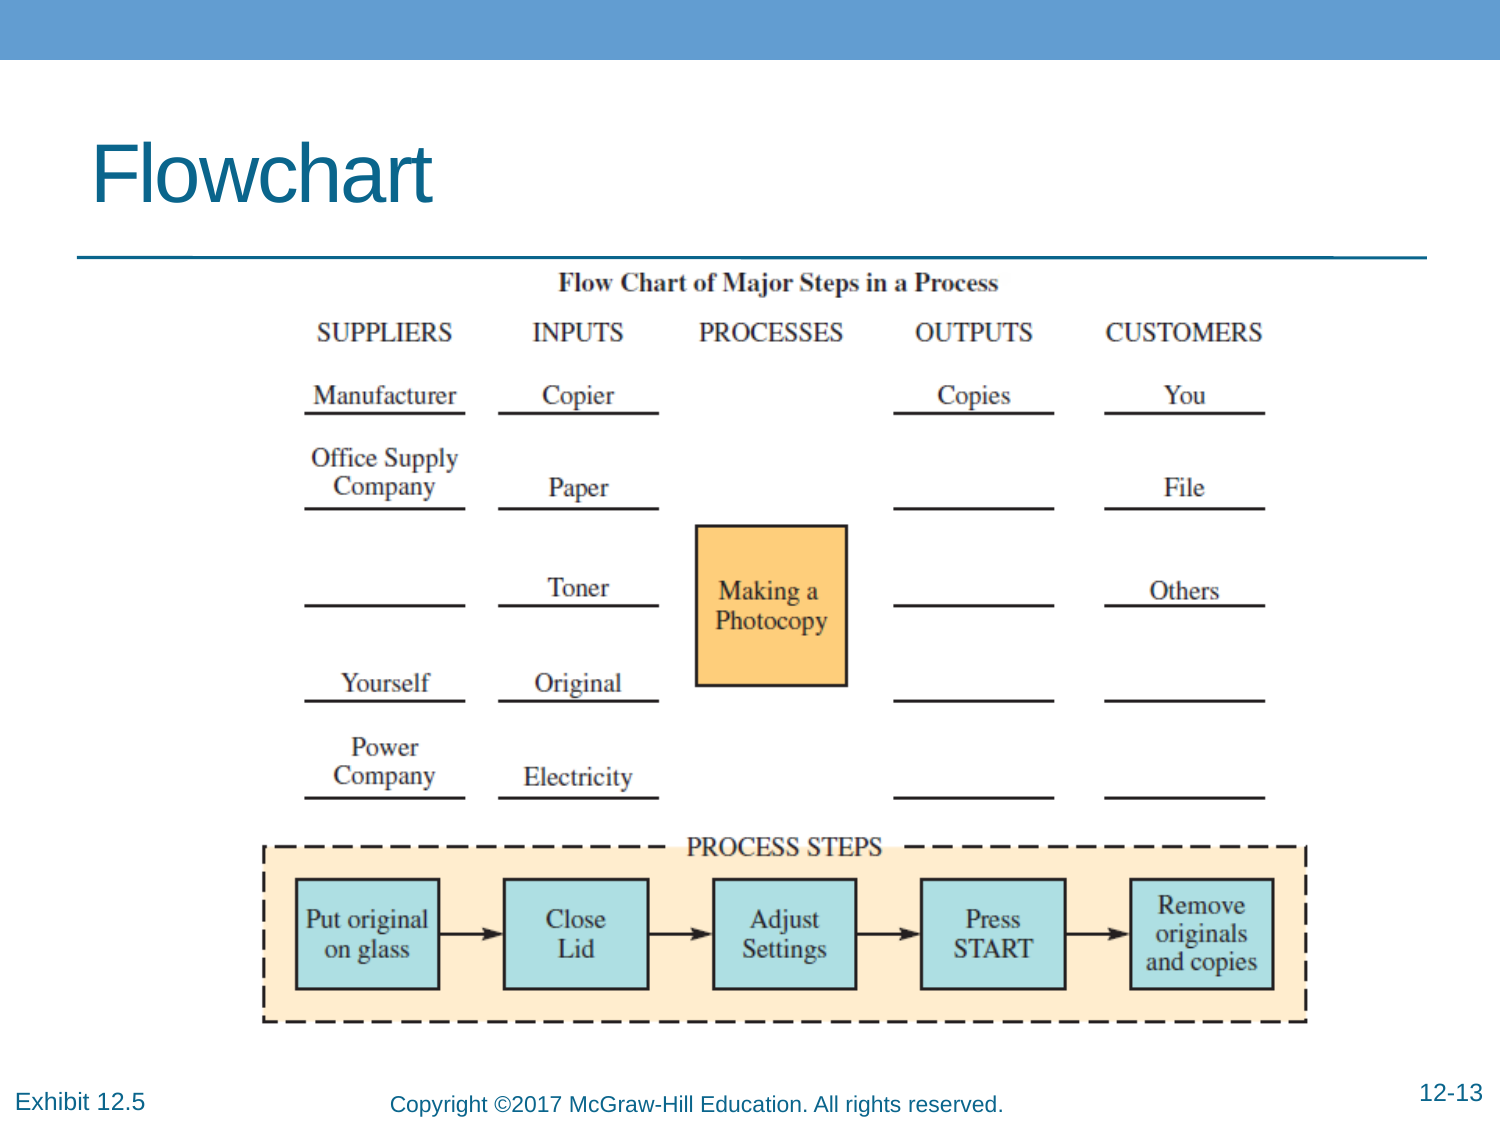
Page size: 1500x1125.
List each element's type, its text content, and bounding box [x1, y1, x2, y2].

picture [224, 262, 1318, 1033]
title Flowchart [75, 87, 1425, 250]
slide_number 12-13 [1323, 1068, 1499, 1123]
picture [494, 1096, 511, 1112]
text_box Exhibit 12.5 [0, 1078, 413, 1123]
